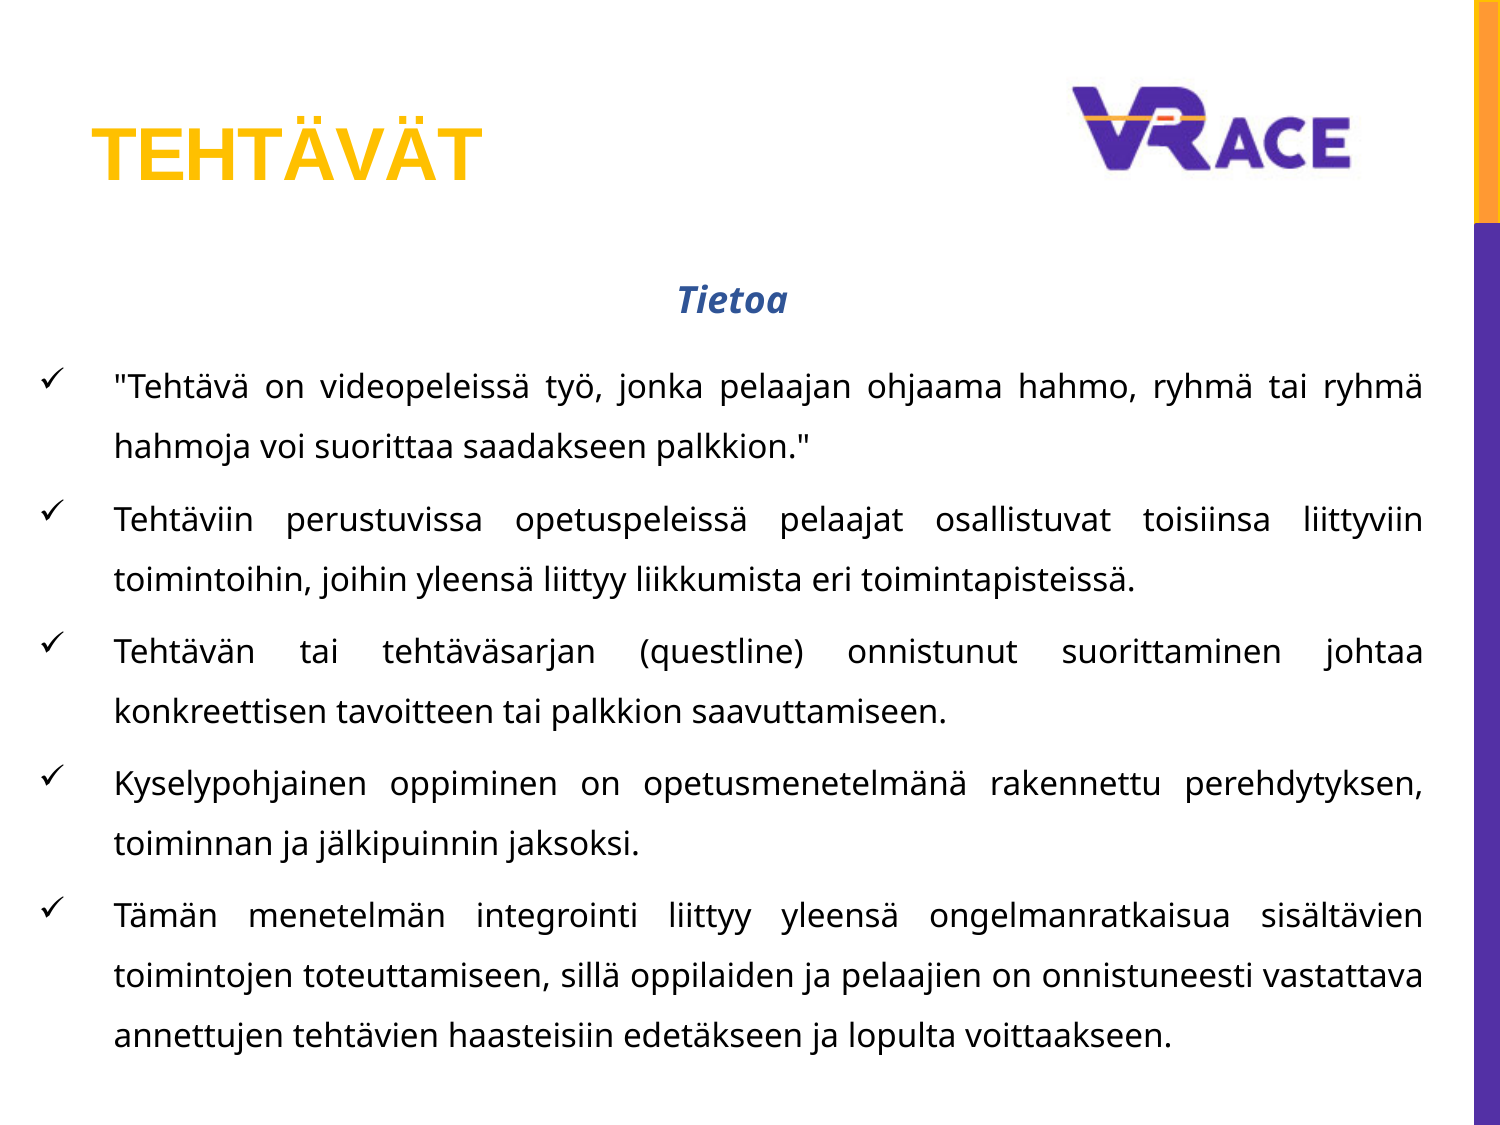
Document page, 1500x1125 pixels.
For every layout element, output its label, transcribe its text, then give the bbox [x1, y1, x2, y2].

title Tehtävät [76, 66, 1027, 203]
text_box Tietoa [194, 246, 1270, 329]
picture [1057, 39, 1374, 222]
list "Tehtävä on videopeleissä työ, jonka pelaajan ohjaama hahmo, ryhmä tai ryhmä hahmoja voi suorittaa saadakseen palkkion." Tehtäviin perustuvissa opetuspeleissä pelaajat osallistuvat toisiinsa liittyviin toimintoihin, joihin yleensä liittyy liikkumista eri toimintapisteissä. Tehtävän tai tehtäväsarjan (questline) onnistunut suorittaminen johtaa konkreettisen tavoitteen tai palkkion saavuttamiseen. Kyselypohjainen oppiminen on opetusmenetelmänä rakennettu perehdytyksen, toiminnan ja jälkipuinnin jaksoksi. Tämän menetelmän integrointi liittyy yleensä ongelmanratkaisua sisältävien toimintojen toteuttamiseen, sillä oppilaiden ja pelaajien on onnistuneesti vastattava annettujen tehtävien haasteisiin edetäkseen ja lopulta voittaakseen. [23, 338, 1442, 1071]
